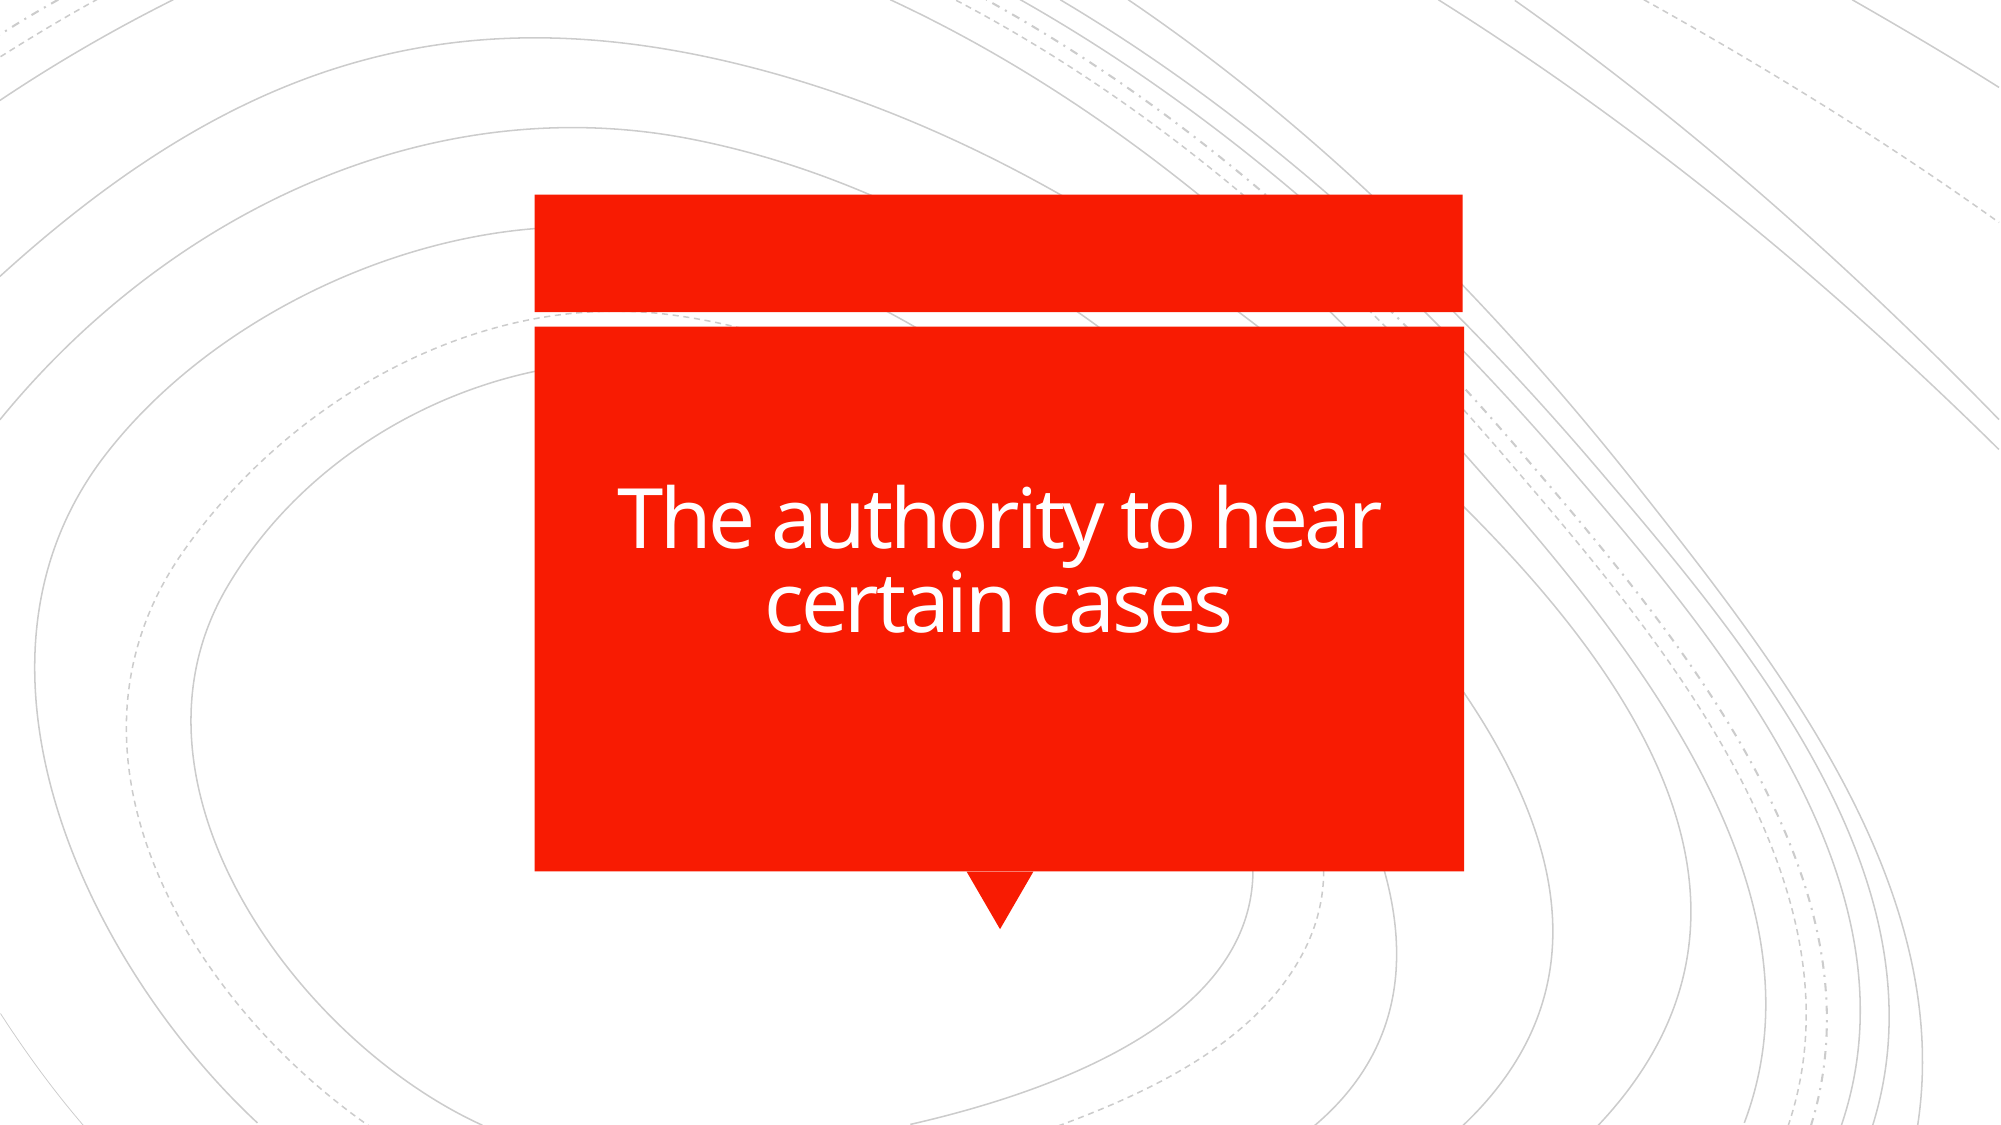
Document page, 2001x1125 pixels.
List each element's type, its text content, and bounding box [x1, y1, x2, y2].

title The authority to hear certain cases [548, 340, 1450, 835]
